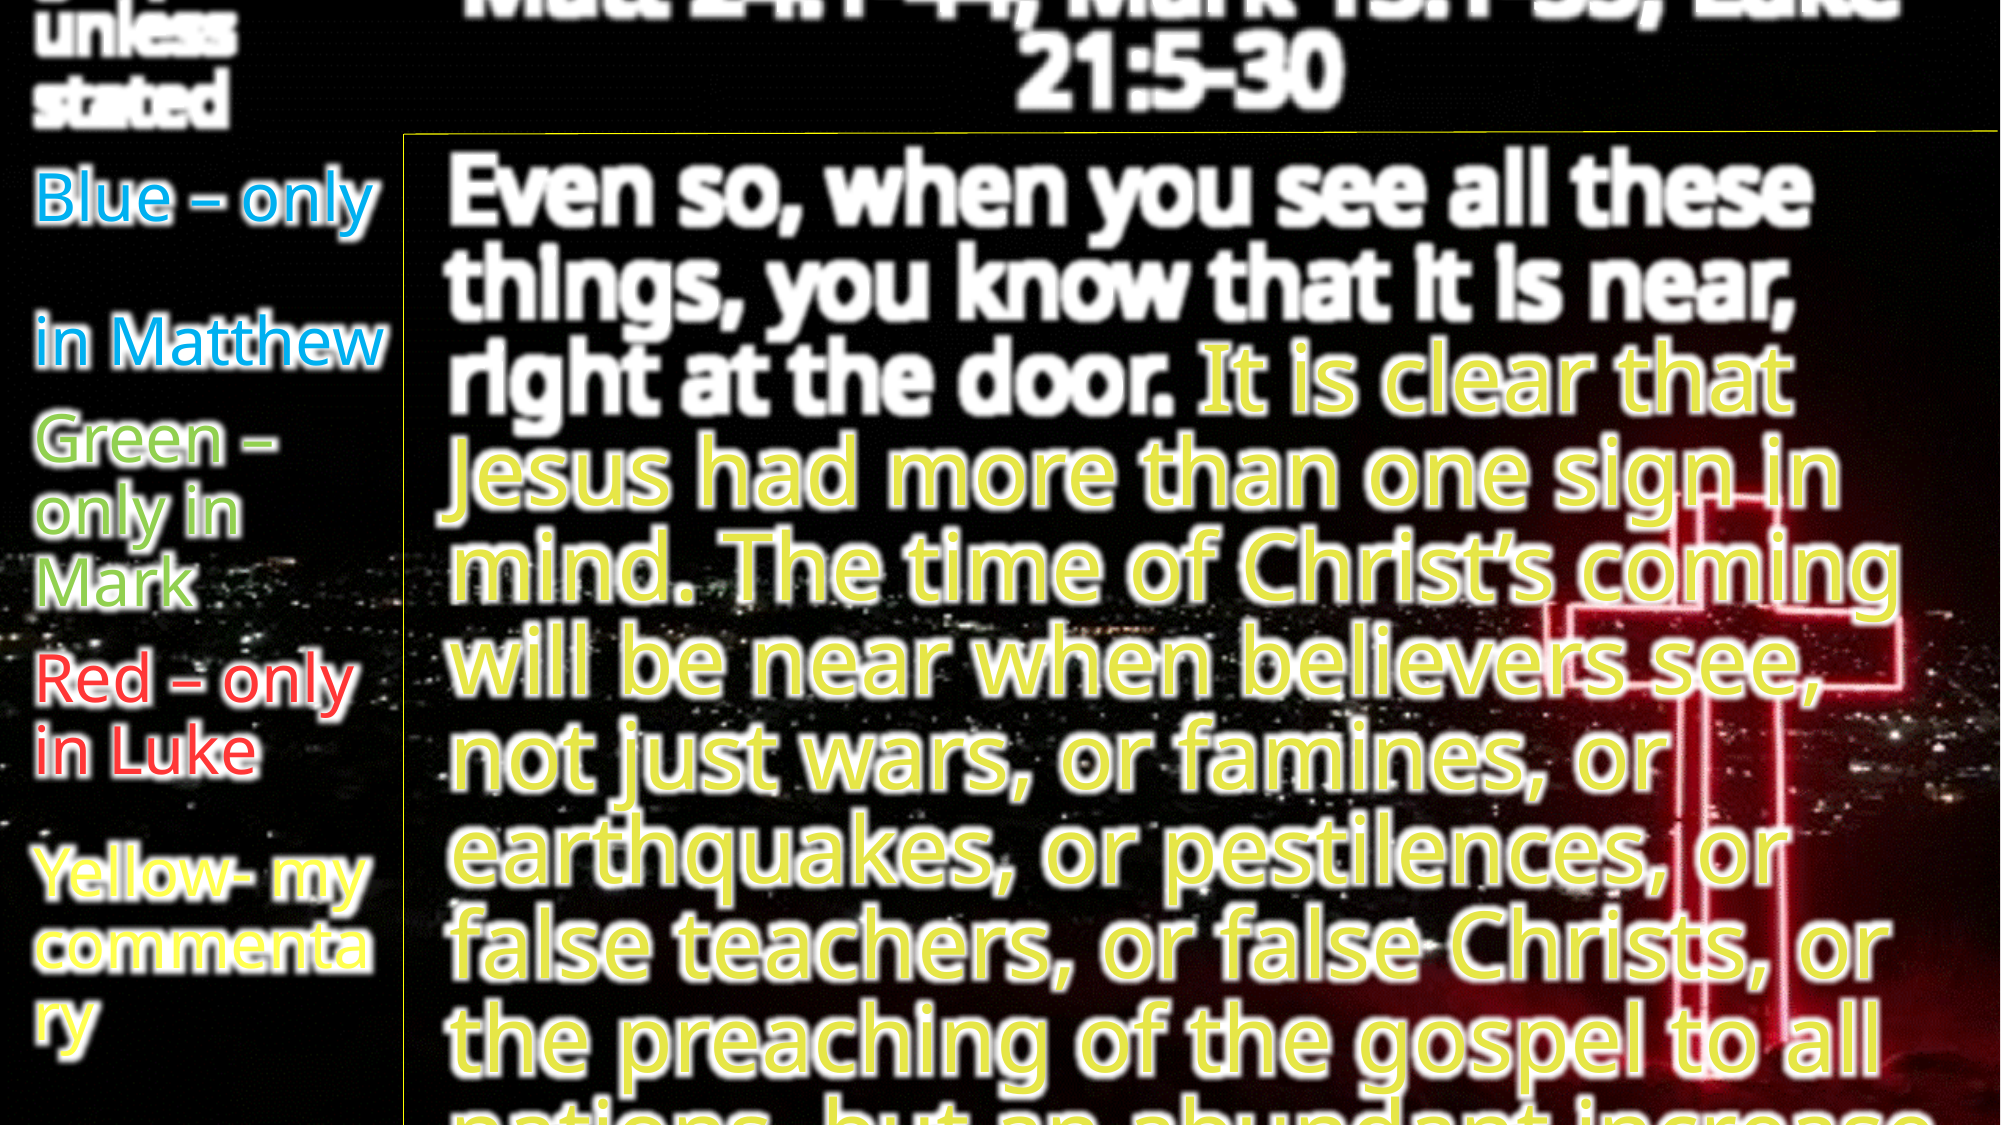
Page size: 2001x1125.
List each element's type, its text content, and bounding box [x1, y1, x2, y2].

picture [404, 0, 2001, 1125]
picture [0, 0, 403, 1125]
text_box Even so, when you see all these things, you know that it is near, right at the door. It is clear that Jesus had more than one sign in mind. The time of Christ’s coming will be near when believers see, not just wars, or famines, or earthquakes, or pestilences, or false teachers, or false Christs, or the preaching of the gospel to all nations, but an abundant increase of all these. [434, 138, 1967, 1089]
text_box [403, 130, 1998, 135]
text_box Matt 24:1-44; Mark 13:1-35; Luke 21:5-30 [363, 0, 1998, 128]
text_box White – in all 3 gospels unless stated Blue – only in Matthew Green – only in Mark Red – only in Luke Yellow- my commentary [18, 141, 403, 1063]
